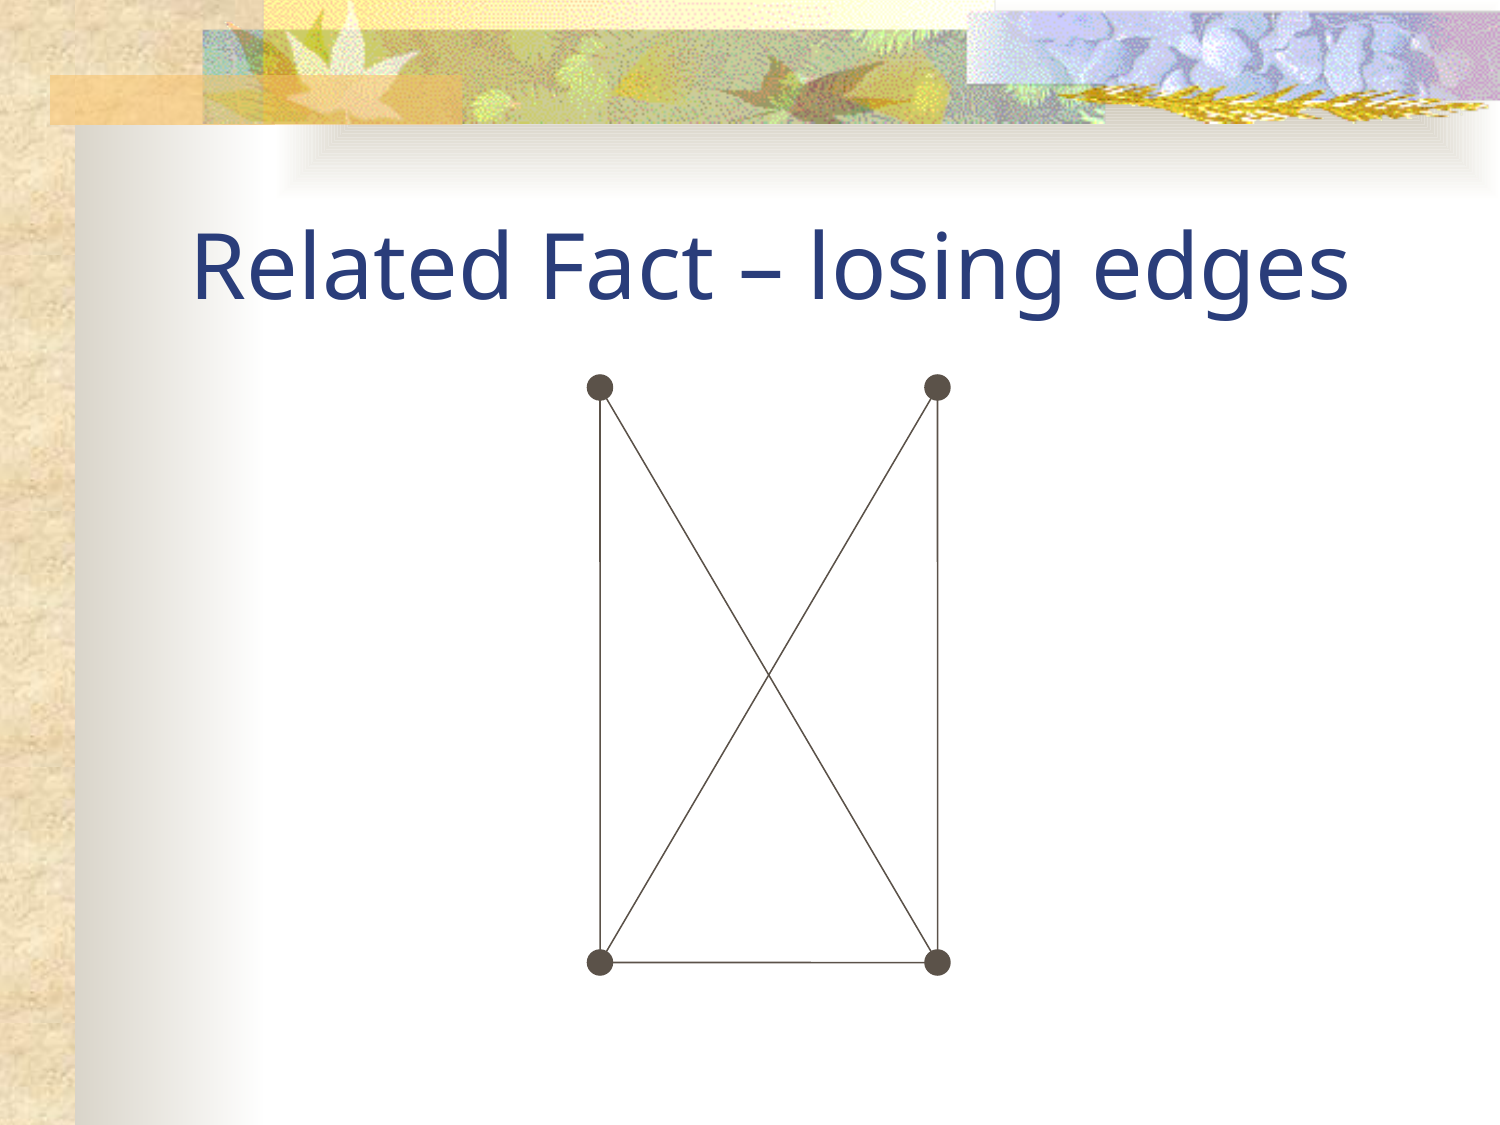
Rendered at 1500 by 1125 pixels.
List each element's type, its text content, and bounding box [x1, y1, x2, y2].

text_box [587, 375, 613, 400]
text_box [587, 950, 613, 976]
picture [0, 0, 1500, 1125]
title Related Fact – losing edges [174, 137, 1451, 326]
text_box [924, 375, 950, 400]
text_box [925, 950, 950, 976]
